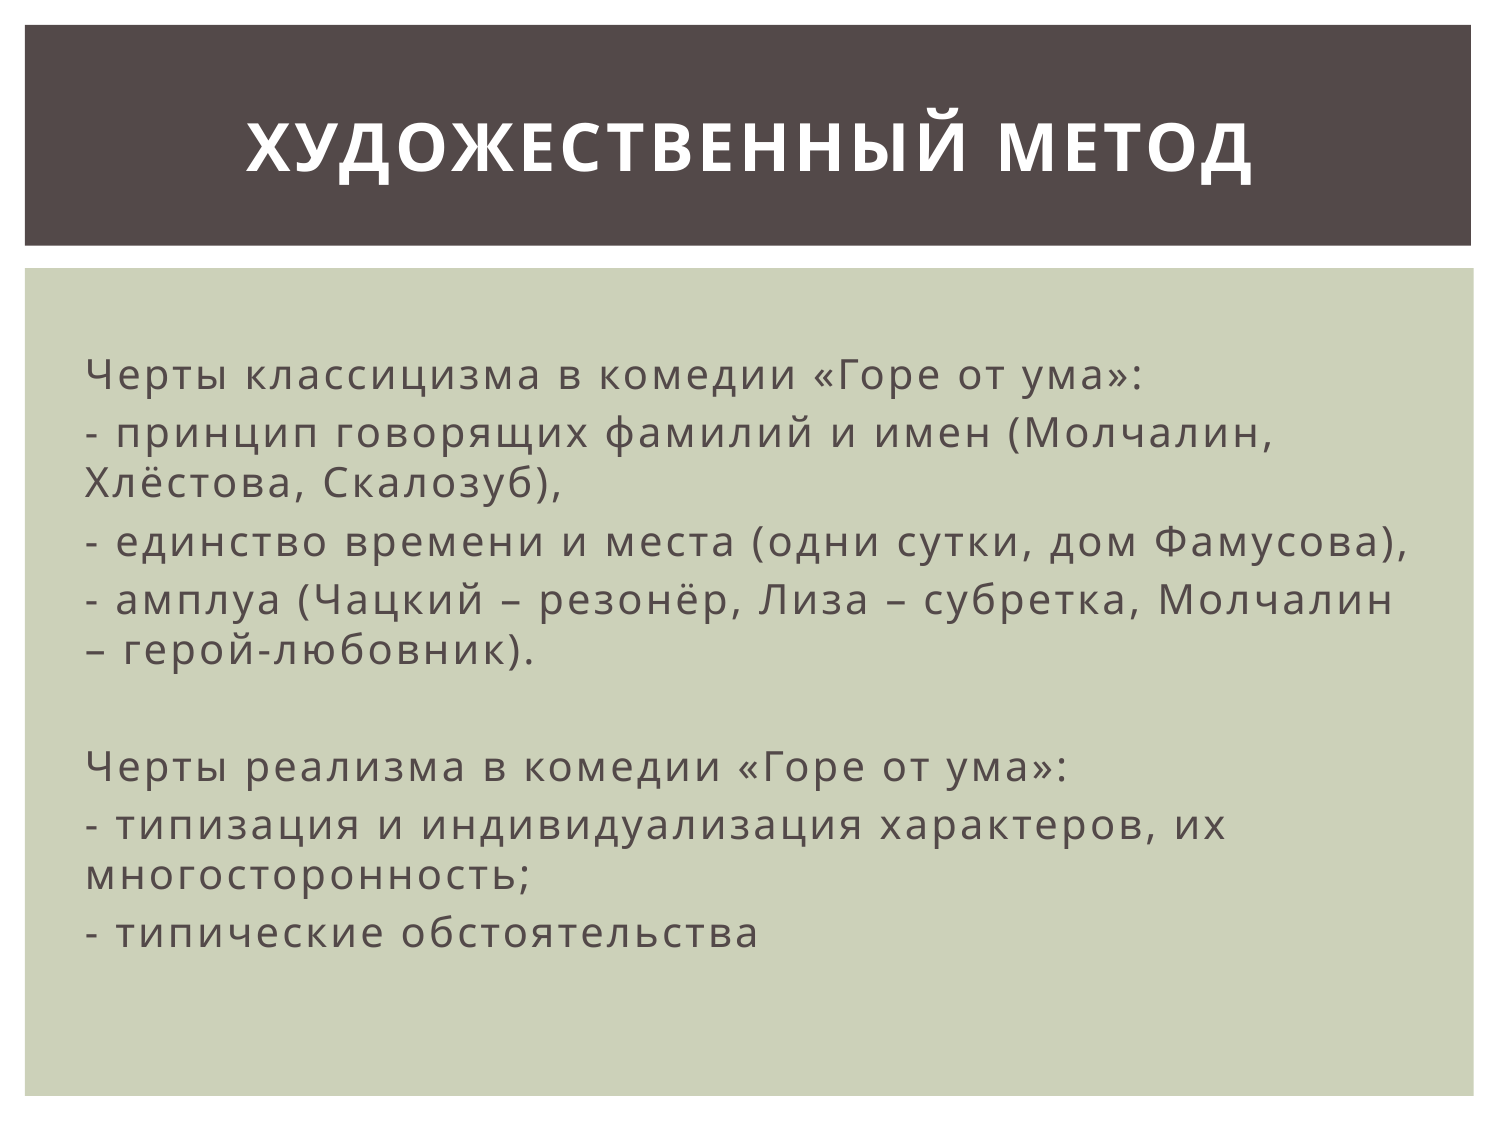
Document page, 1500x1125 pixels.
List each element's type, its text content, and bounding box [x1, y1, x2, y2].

list Черты классицизма в комедии «Горе от ума»: - принцип говорящих фамилий и имен (Молчалин, Хлёстова, Скалозуб), - единство времени и места (одни сутки, дом Фамусова), - амплуа (Чацкий – резонёр, Лиза – субретка, Молчалин – герой-любовник). Черты реализма в комедии «Горе от ума»: - типизация и индивидуализация характеров, их многосторонность; - типические обстоятельства [62, 281, 1442, 1005]
title Художественный метод [62, 58, 1438, 232]
